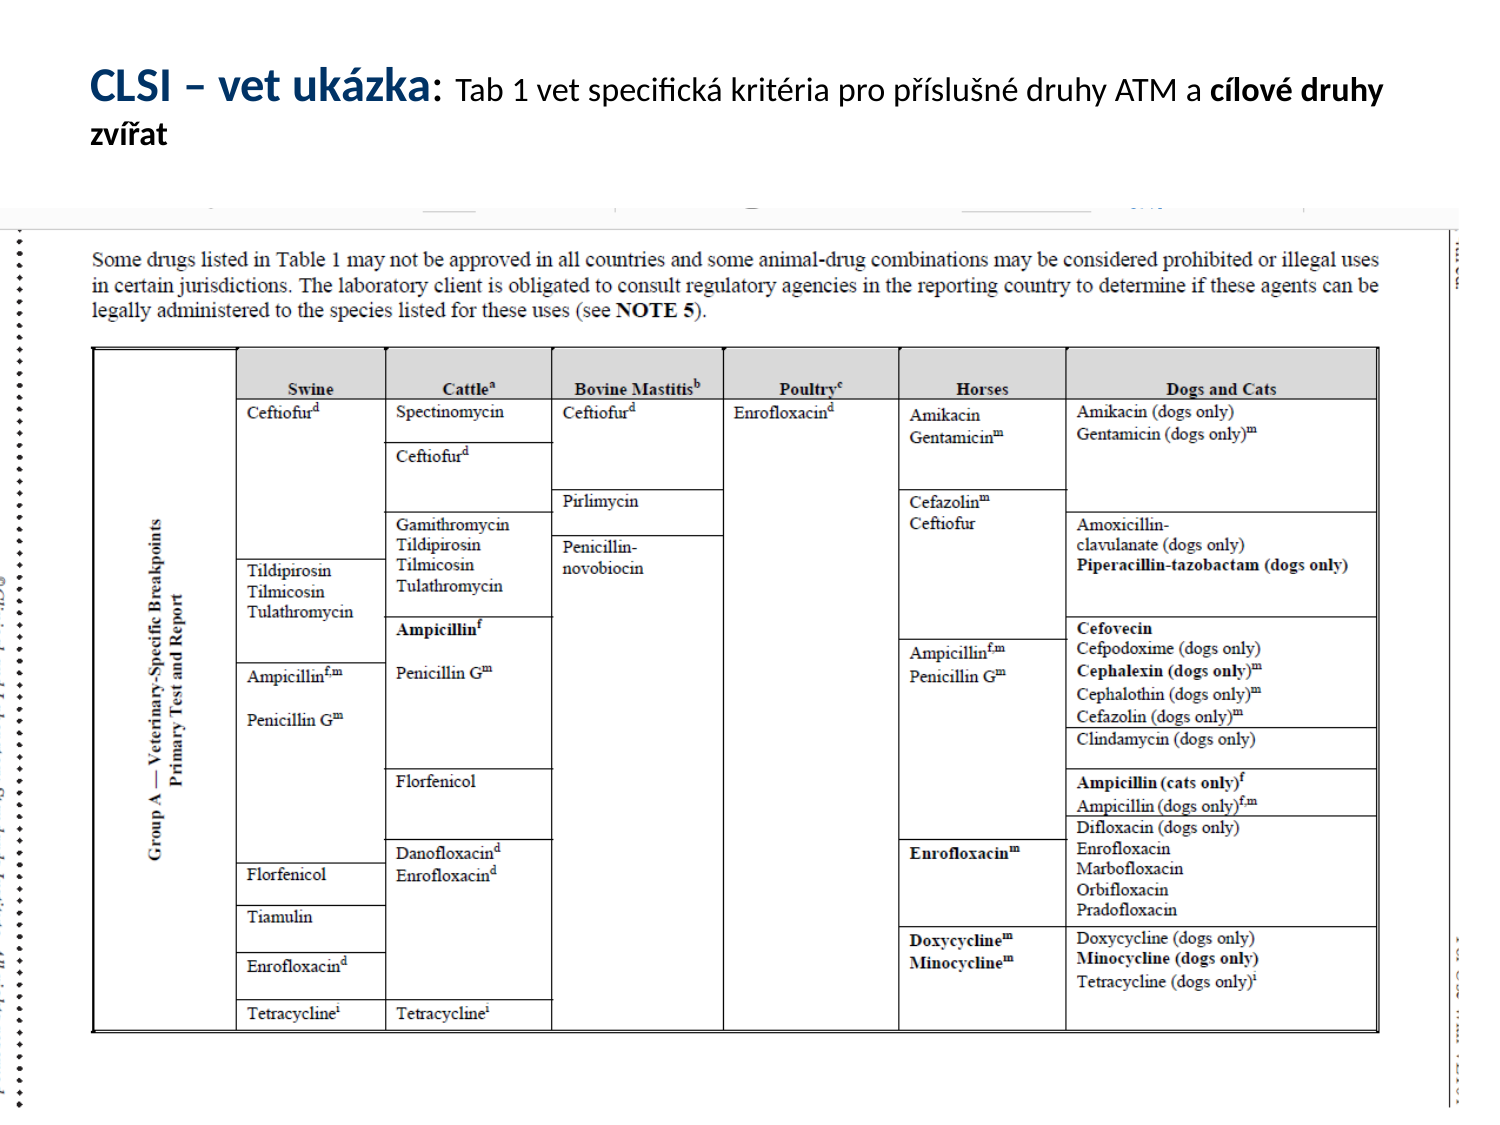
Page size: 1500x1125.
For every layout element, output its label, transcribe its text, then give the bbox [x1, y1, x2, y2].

title CLSI – vet ukázka: Tab 1 vet specifická kritéria pro příslušné druhy ATM a cílové druhy zvířat [75, 45, 1425, 161]
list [0, 207, 1459, 1125]
